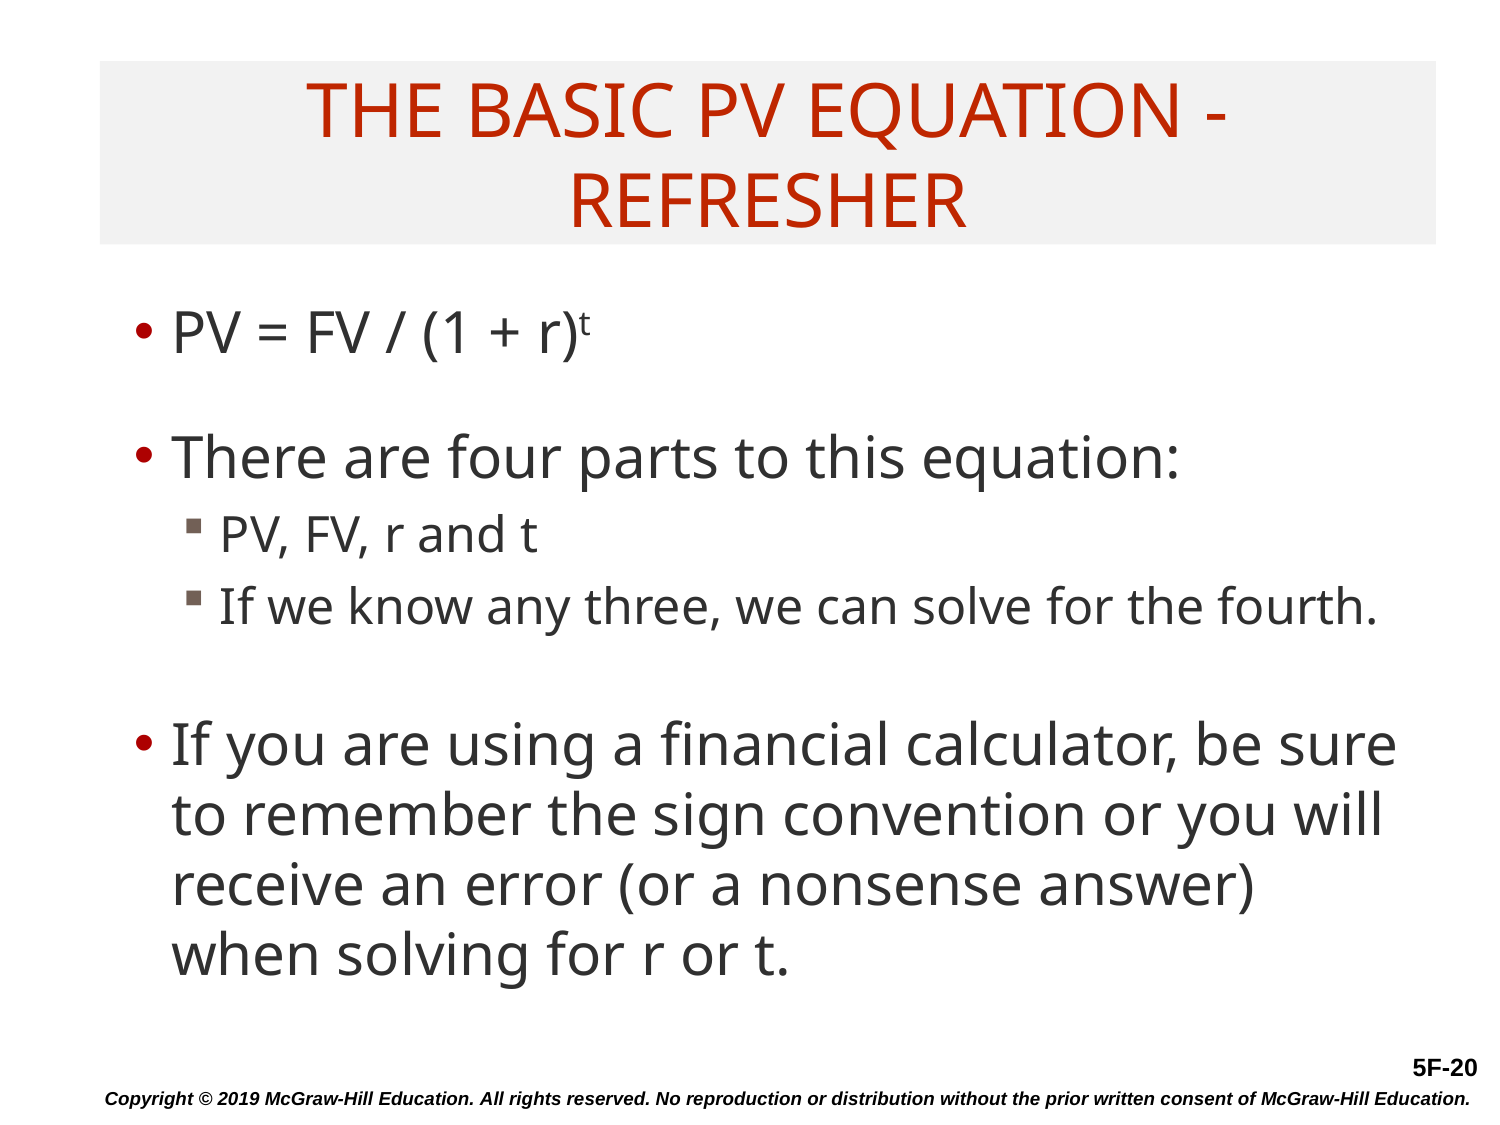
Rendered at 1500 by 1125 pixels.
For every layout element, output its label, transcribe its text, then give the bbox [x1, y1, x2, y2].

footer Copyright © 2019 McGraw-Hill Education. All rights reserved. No reproduction or distribution without the prior written consent of McGraw-Hill Education. [75, 1071, 1500, 1125]
title The Basic PV Equation - Refresher [99, 61, 1436, 245]
list PV = FV / (1 + r)t There are four parts to this equation: PV, FV, r and t If we know any three, we can solve for the fourth. If you are using a financial calculator, be sure to remember the sign convention or you will receive an error (or a nonsense answer) when solving for r or t. [99, 287, 1436, 1005]
